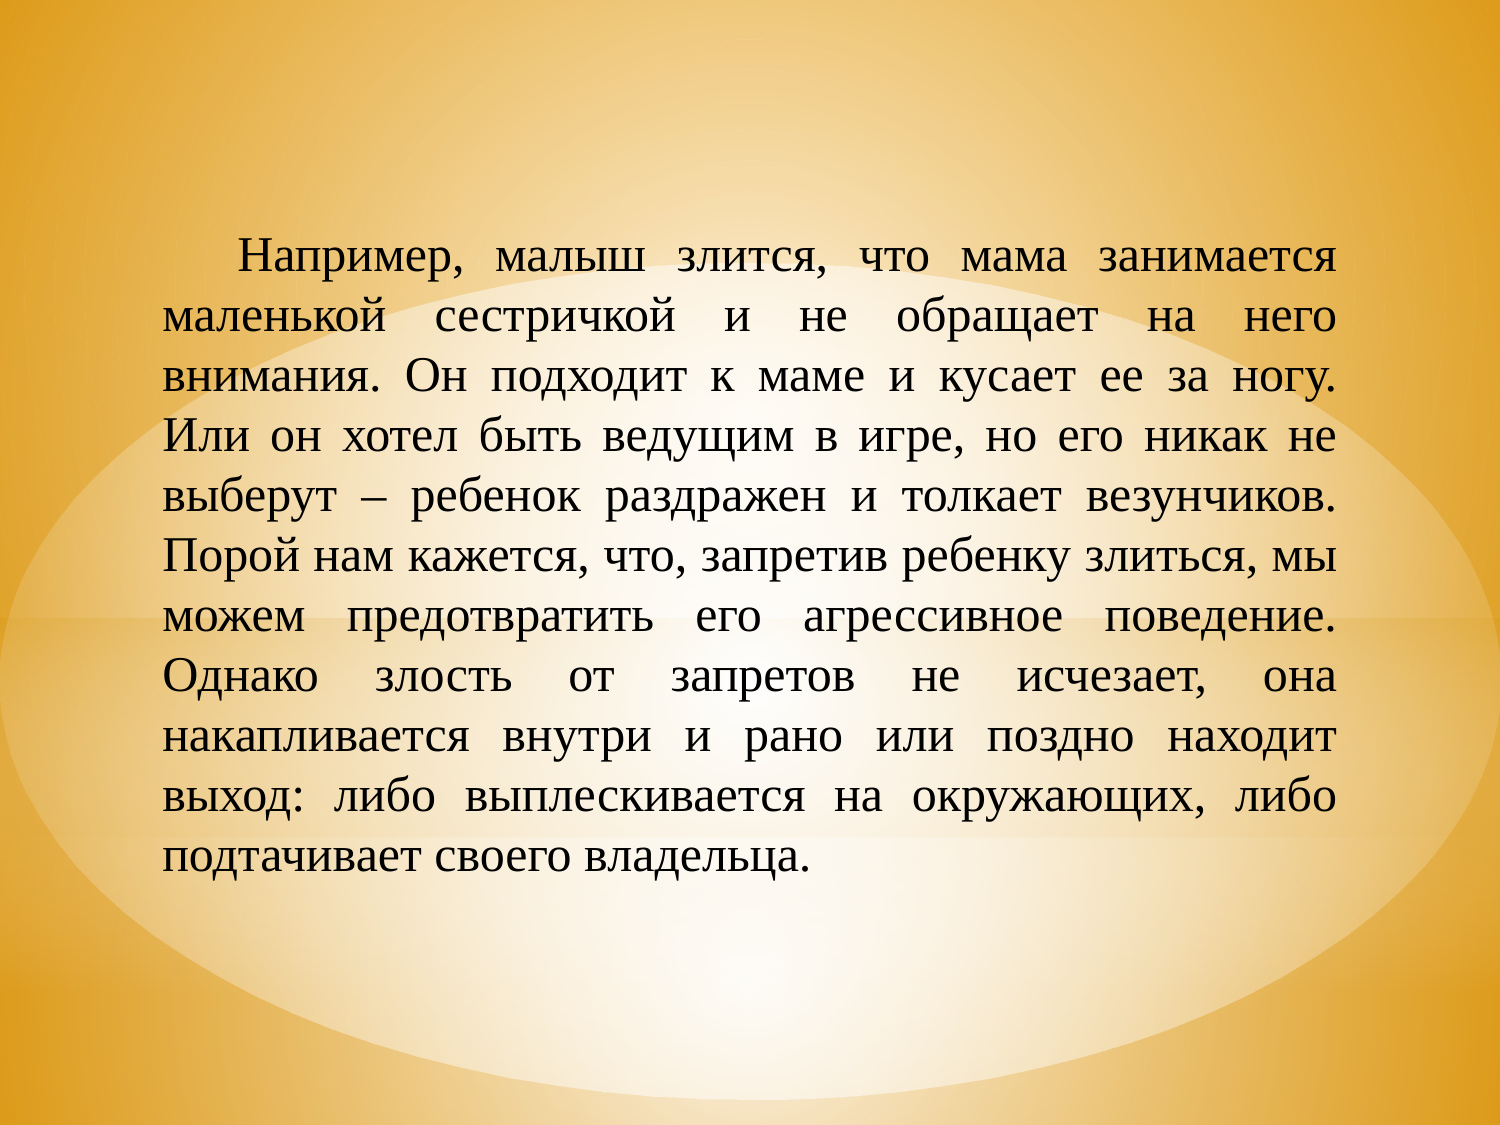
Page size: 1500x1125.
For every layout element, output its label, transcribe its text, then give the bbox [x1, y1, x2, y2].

text_box Например, малыш злится, что мама занимается маленькой сестричкой и не обращает на него внимания. Он подходит к маме и кусает ее за ногу. Или он хотел быть ведущим в игре, но его никак не выберут – ребенок раздражен и толкает везунчиков. Порой нам кажется, что, запретив ребенку злиться, мы можем предотвратить его агрессивное поведение. Однако злость от запретов не исчезает, она накапливается внутри и рано или поздно находит выход: либо выплескивается на окружающих, либо подтачивает своего владельца. [147, 214, 1353, 889]
